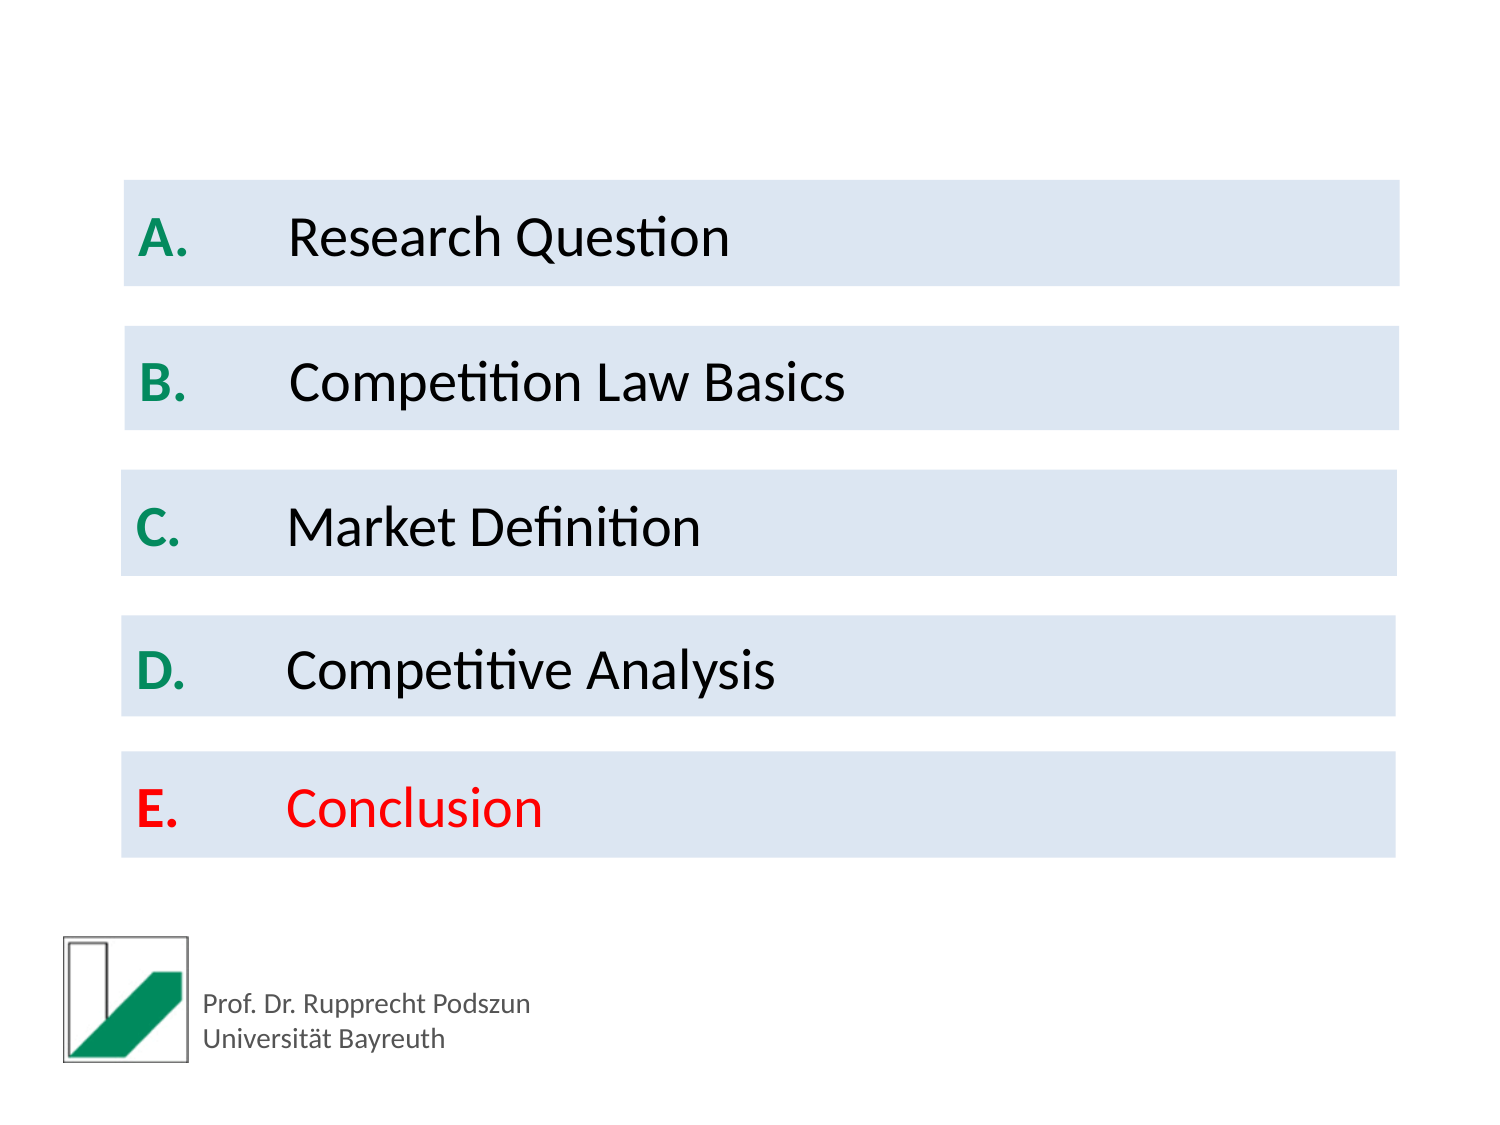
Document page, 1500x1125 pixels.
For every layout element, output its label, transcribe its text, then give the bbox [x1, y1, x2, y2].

text_box A. Research Question [122, 178, 1402, 288]
text_box B. Competition Law Basics [123, 324, 1401, 432]
text_box E. Conclusion [119, 749, 1398, 860]
picture [63, 936, 189, 1063]
text_box D. Competitive Analysis [119, 613, 1398, 718]
text_box C. Market Definition [119, 468, 1399, 578]
